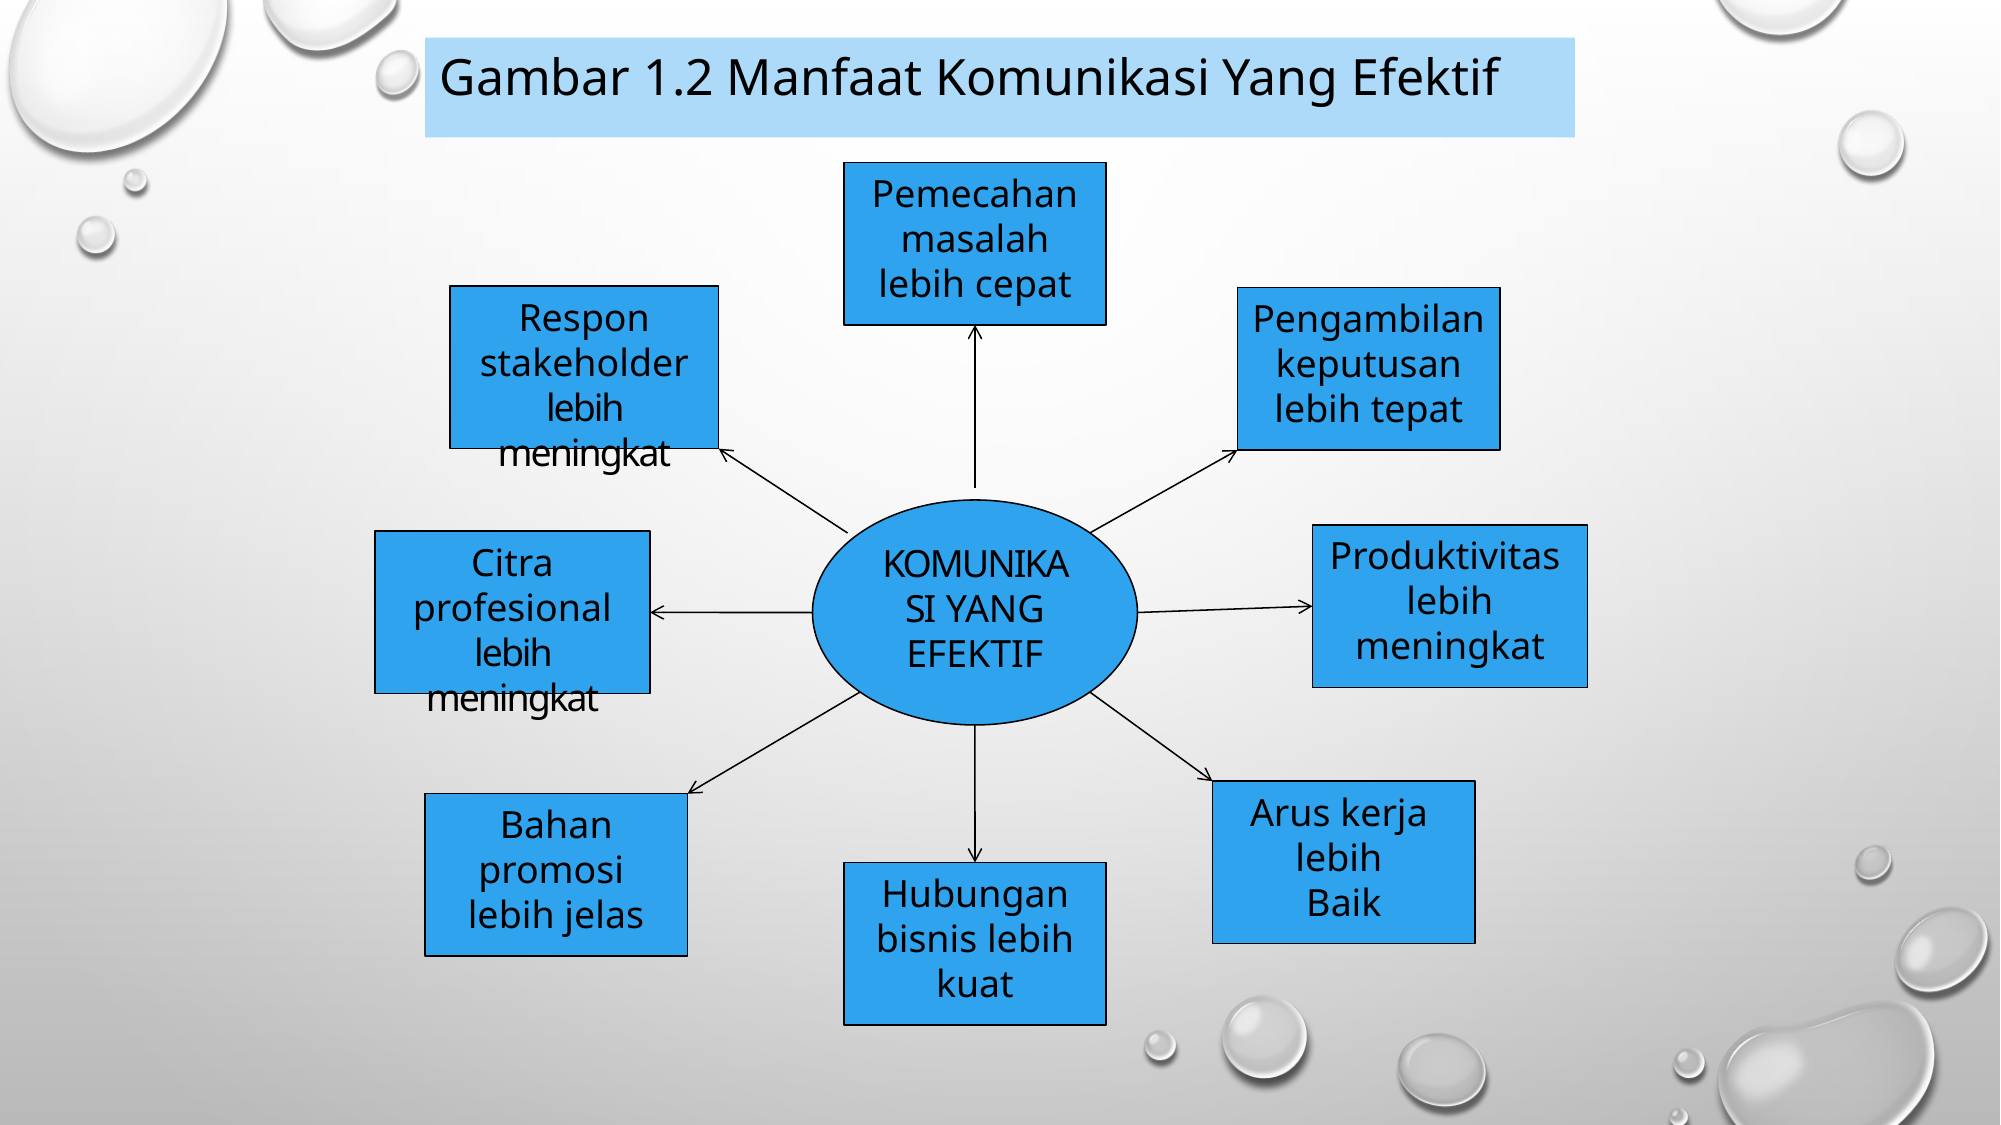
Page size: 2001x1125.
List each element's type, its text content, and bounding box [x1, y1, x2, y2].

text_box Bahan promosi lebih jelas [425, 793, 688, 957]
text_box Respon stakeholder lebih meningkat [450, 286, 719, 449]
picture [0, 0, 2000, 1125]
text_box Produktivitas lebih meningkat [1312, 524, 1588, 688]
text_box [687, 691, 861, 794]
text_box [718, 448, 848, 534]
text_box Hubungan bisnis lebih kuat [843, 862, 1107, 1025]
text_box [1089, 691, 1213, 782]
text_box Gambar 1.2 Manfaat Komunikasi Yang Efektif [425, 37, 1575, 138]
text_box Pengambilan keputusan lebih tepat [1237, 287, 1500, 450]
text_box Pemecahan masalah lebih cepat [843, 162, 1107, 325]
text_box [1137, 605, 1313, 613]
text_box KOMUNIKASI YANG EFEKTIF [812, 499, 1138, 725]
text_box Arus kerja lebih Baik [1212, 781, 1475, 944]
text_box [1089, 449, 1238, 534]
text_box Citra profesional lebih meningkat [375, 531, 650, 694]
